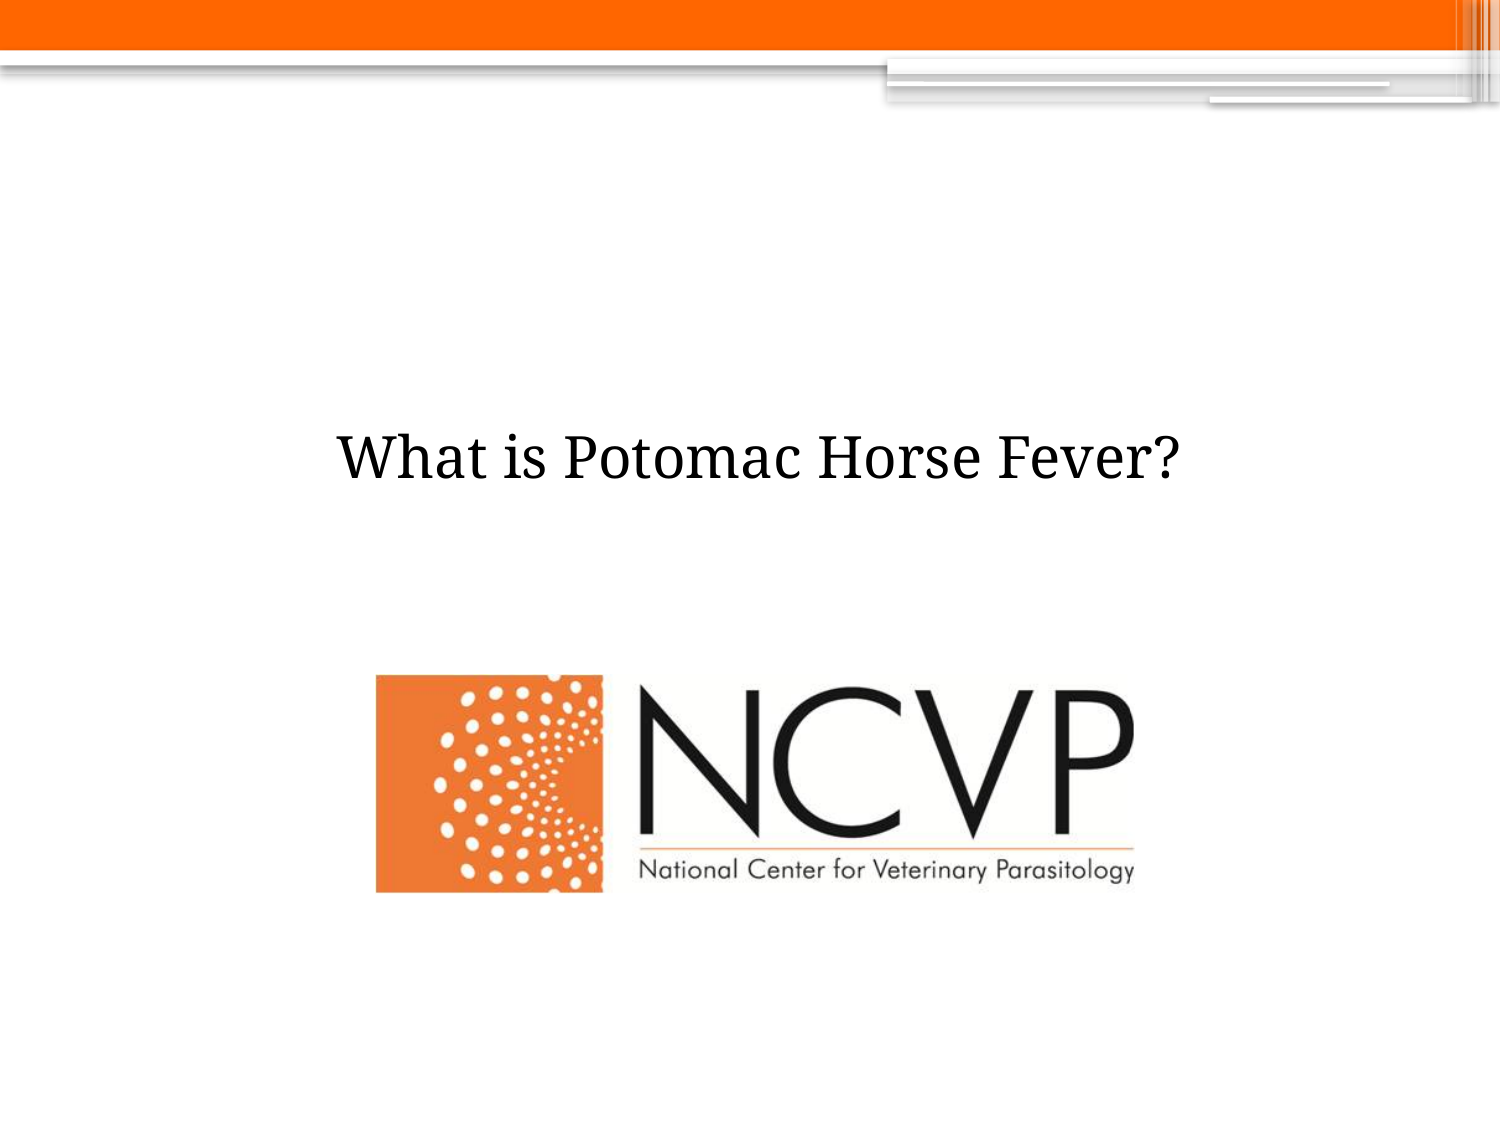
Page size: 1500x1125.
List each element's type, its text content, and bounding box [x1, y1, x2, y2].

list What is Potomac Horse Fever? [75, 412, 1425, 1005]
picture [374, 674, 1135, 895]
